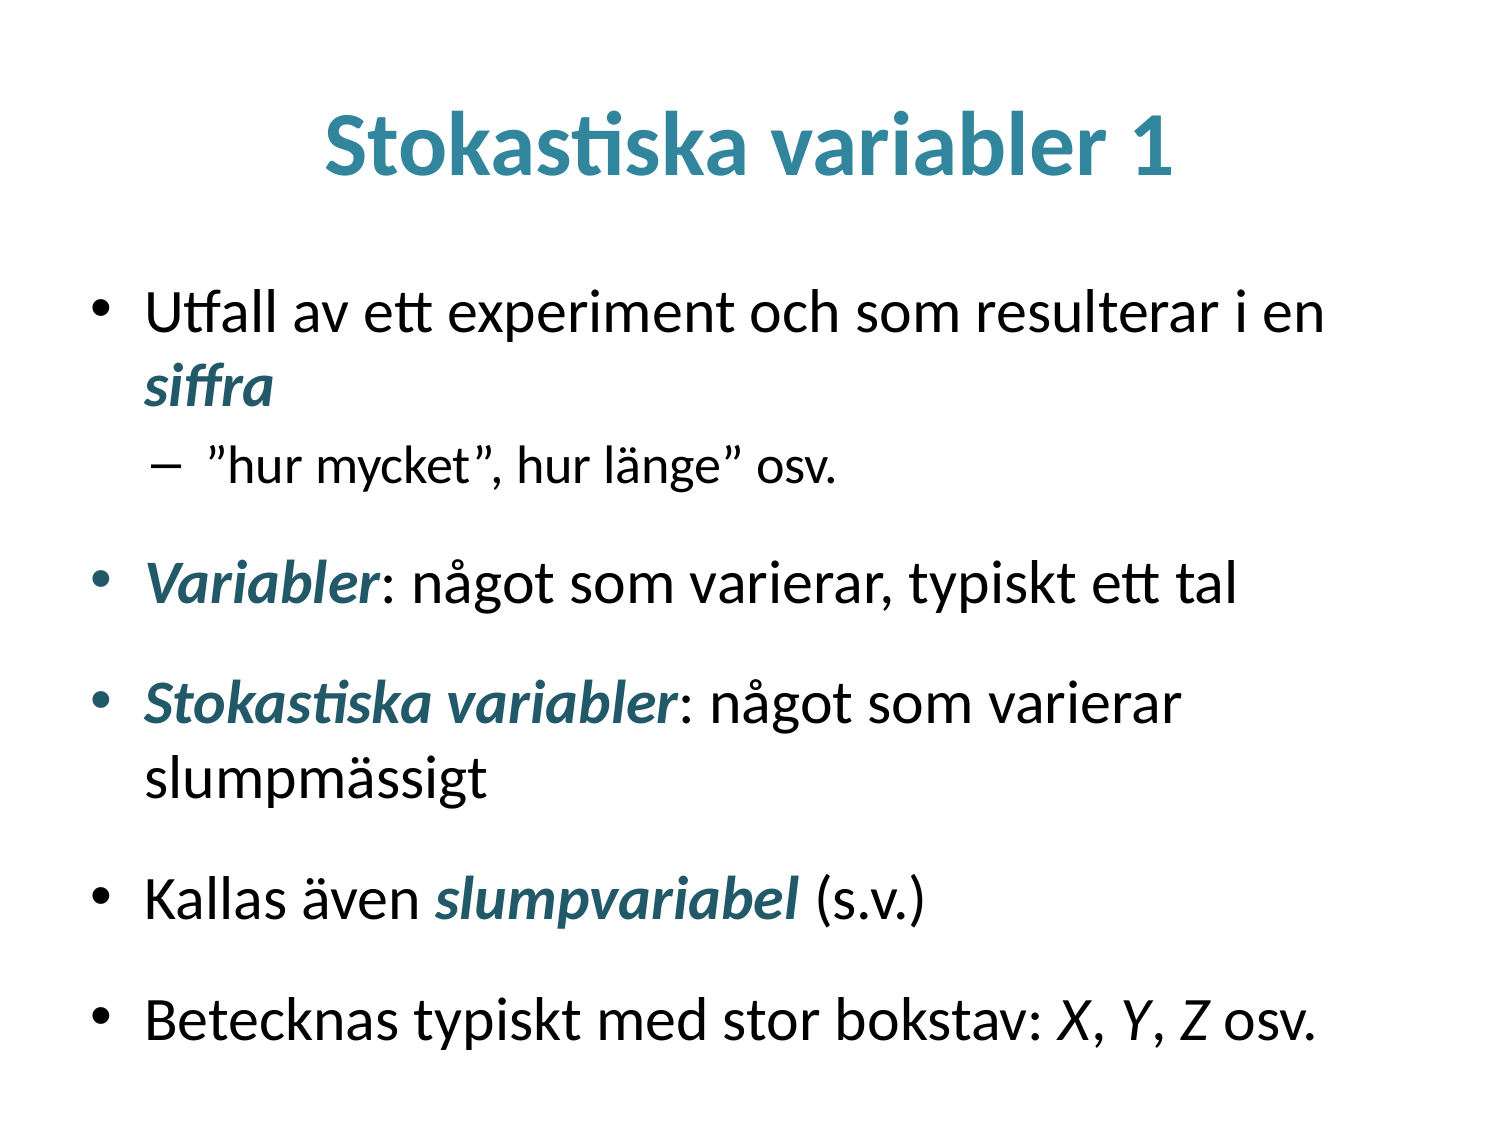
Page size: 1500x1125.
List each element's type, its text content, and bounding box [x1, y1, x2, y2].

title Stokastiska variabler 1 [75, 45, 1425, 233]
list Utfall av ett experiment och som resulterar i en siffra ”hur mycket”, hur länge” osv. Variabler: något som varierar, typiskt ett tal Stokastiska variabler: något som varierar slumpmässigt Kallas även slumpvariabel (s.v.) Betecknas typiskt med stor bokstav: X, Y, Z osv. [75, 262, 1380, 1071]
